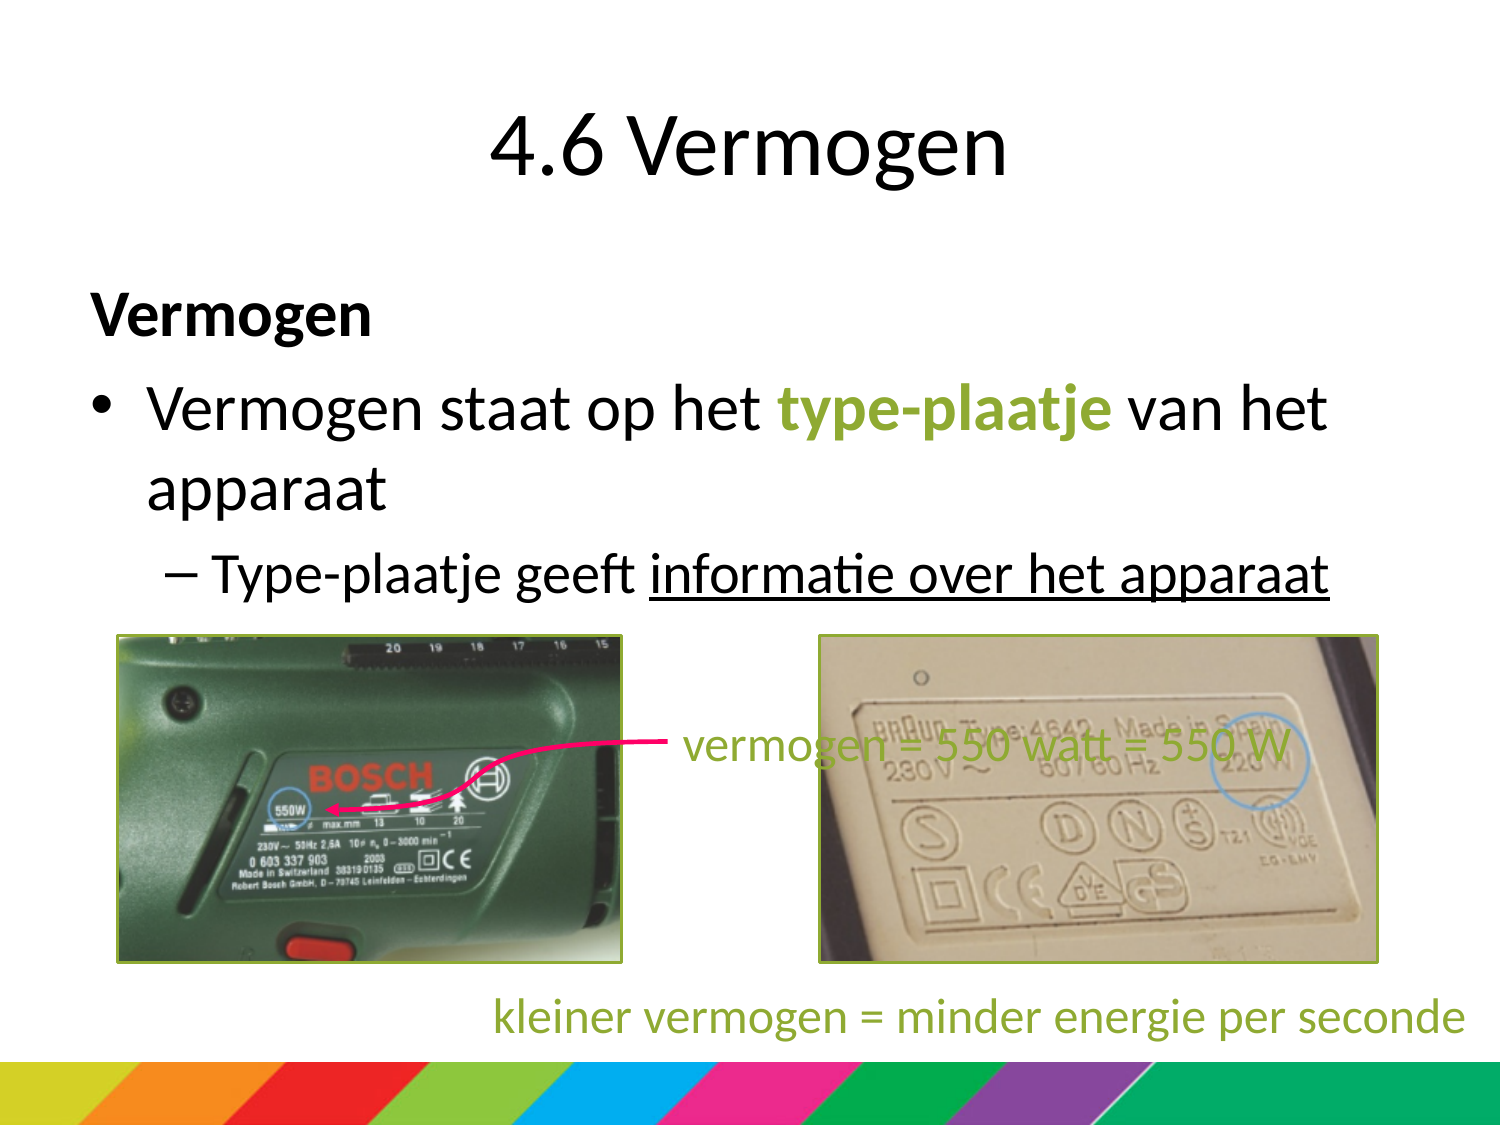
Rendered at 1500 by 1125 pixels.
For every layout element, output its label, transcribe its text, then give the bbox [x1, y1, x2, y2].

picture [0, 1062, 574, 1125]
picture [656, 1062, 1500, 1125]
text_box vermogen = 550 watt = 550 W [667, 704, 815, 779]
text_box kleiner vermogen = minder energie per seconde [478, 975, 1483, 1051]
picture [820, 636, 1377, 962]
list Vermogen Vermogen staat op het type-plaatje van het apparaat Type-plaatje geeft informatie over het apparaat [75, 262, 1425, 1005]
picture [118, 636, 621, 962]
title 4.6 Vermogen [75, 45, 1425, 233]
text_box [324, 741, 668, 811]
